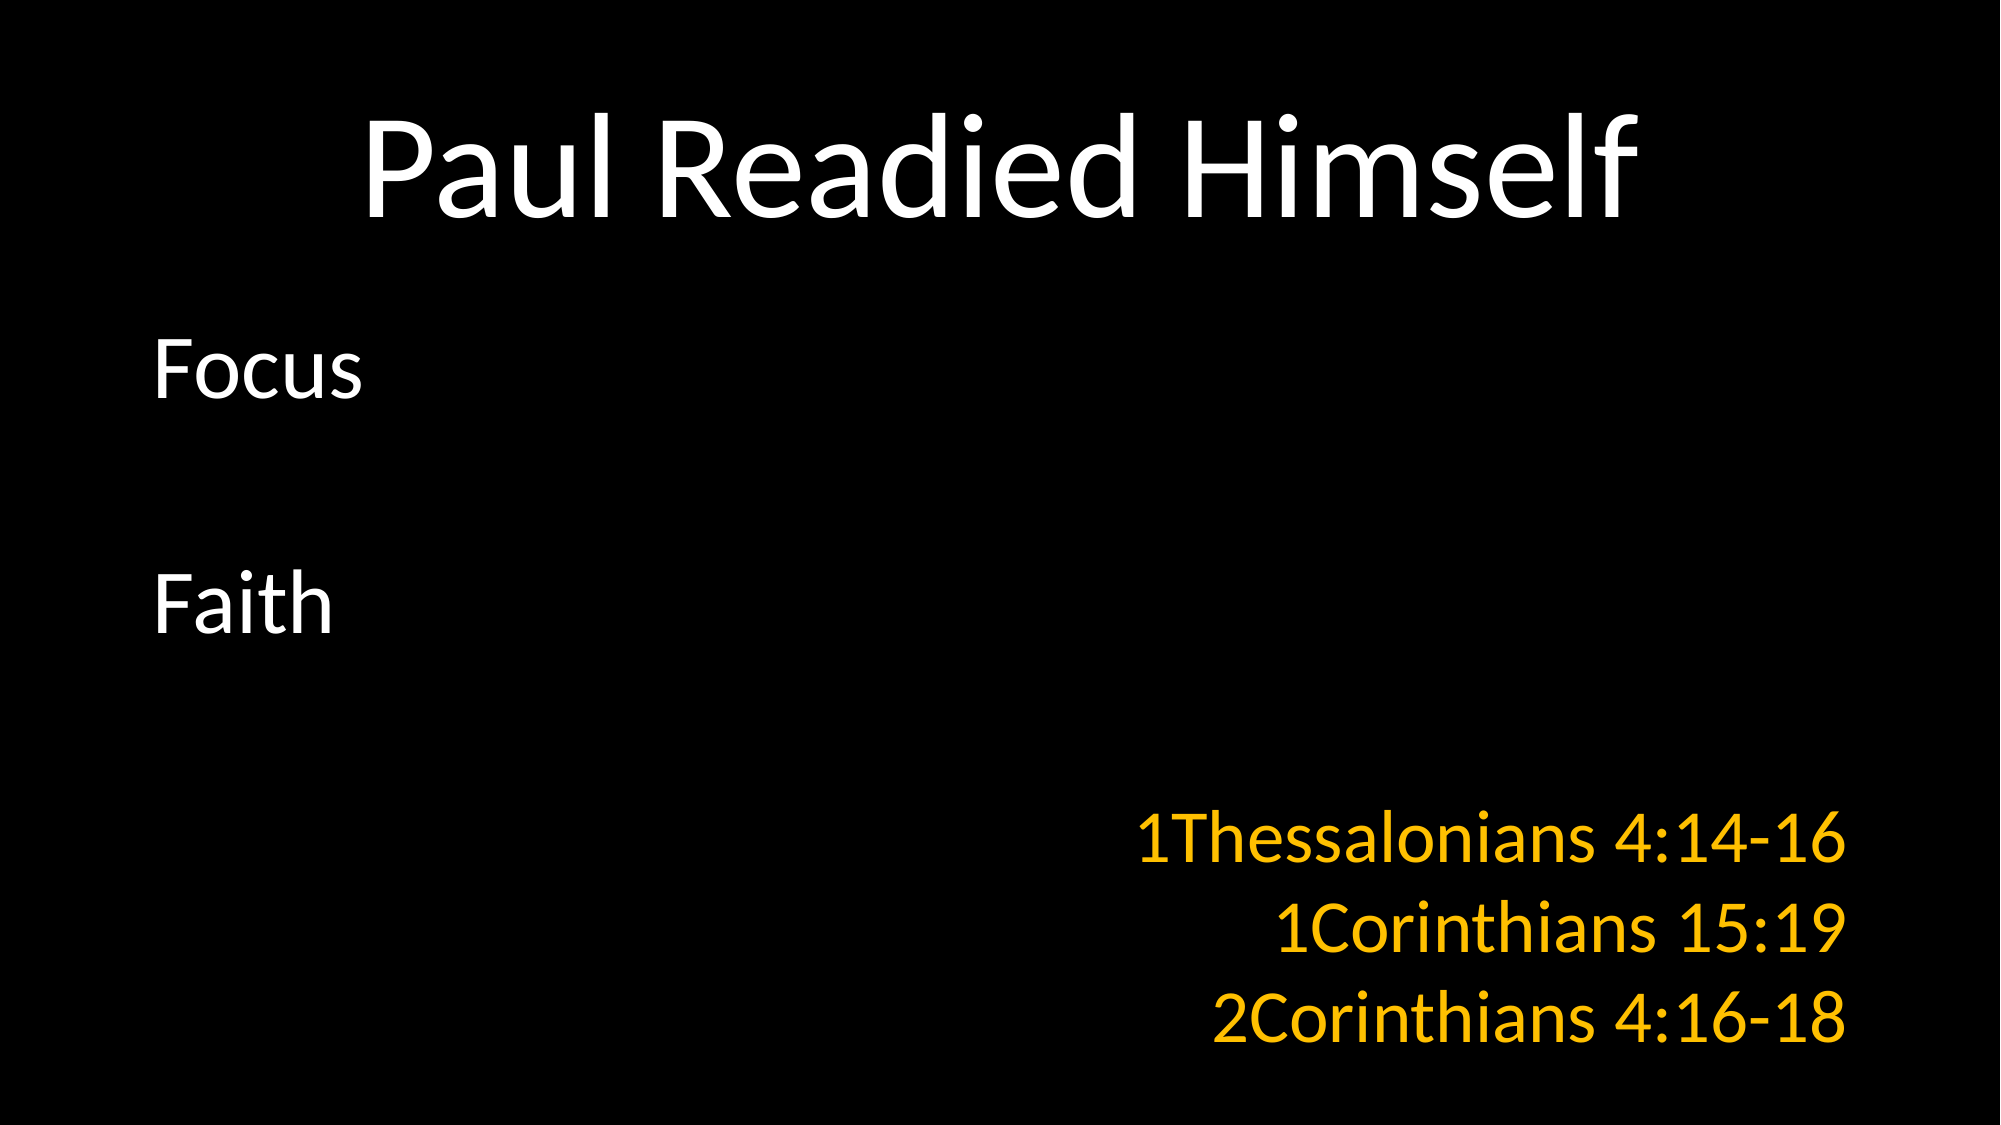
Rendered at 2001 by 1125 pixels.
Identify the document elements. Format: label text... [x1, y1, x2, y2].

list 1Thessalonians 4:14-16 1Corinthians 15:19 2Corinthians 4:16-18 [1012, 299, 1863, 1066]
list Focus Faith [137, 299, 988, 1066]
title Paul Readied Himself [137, 59, 1863, 278]
